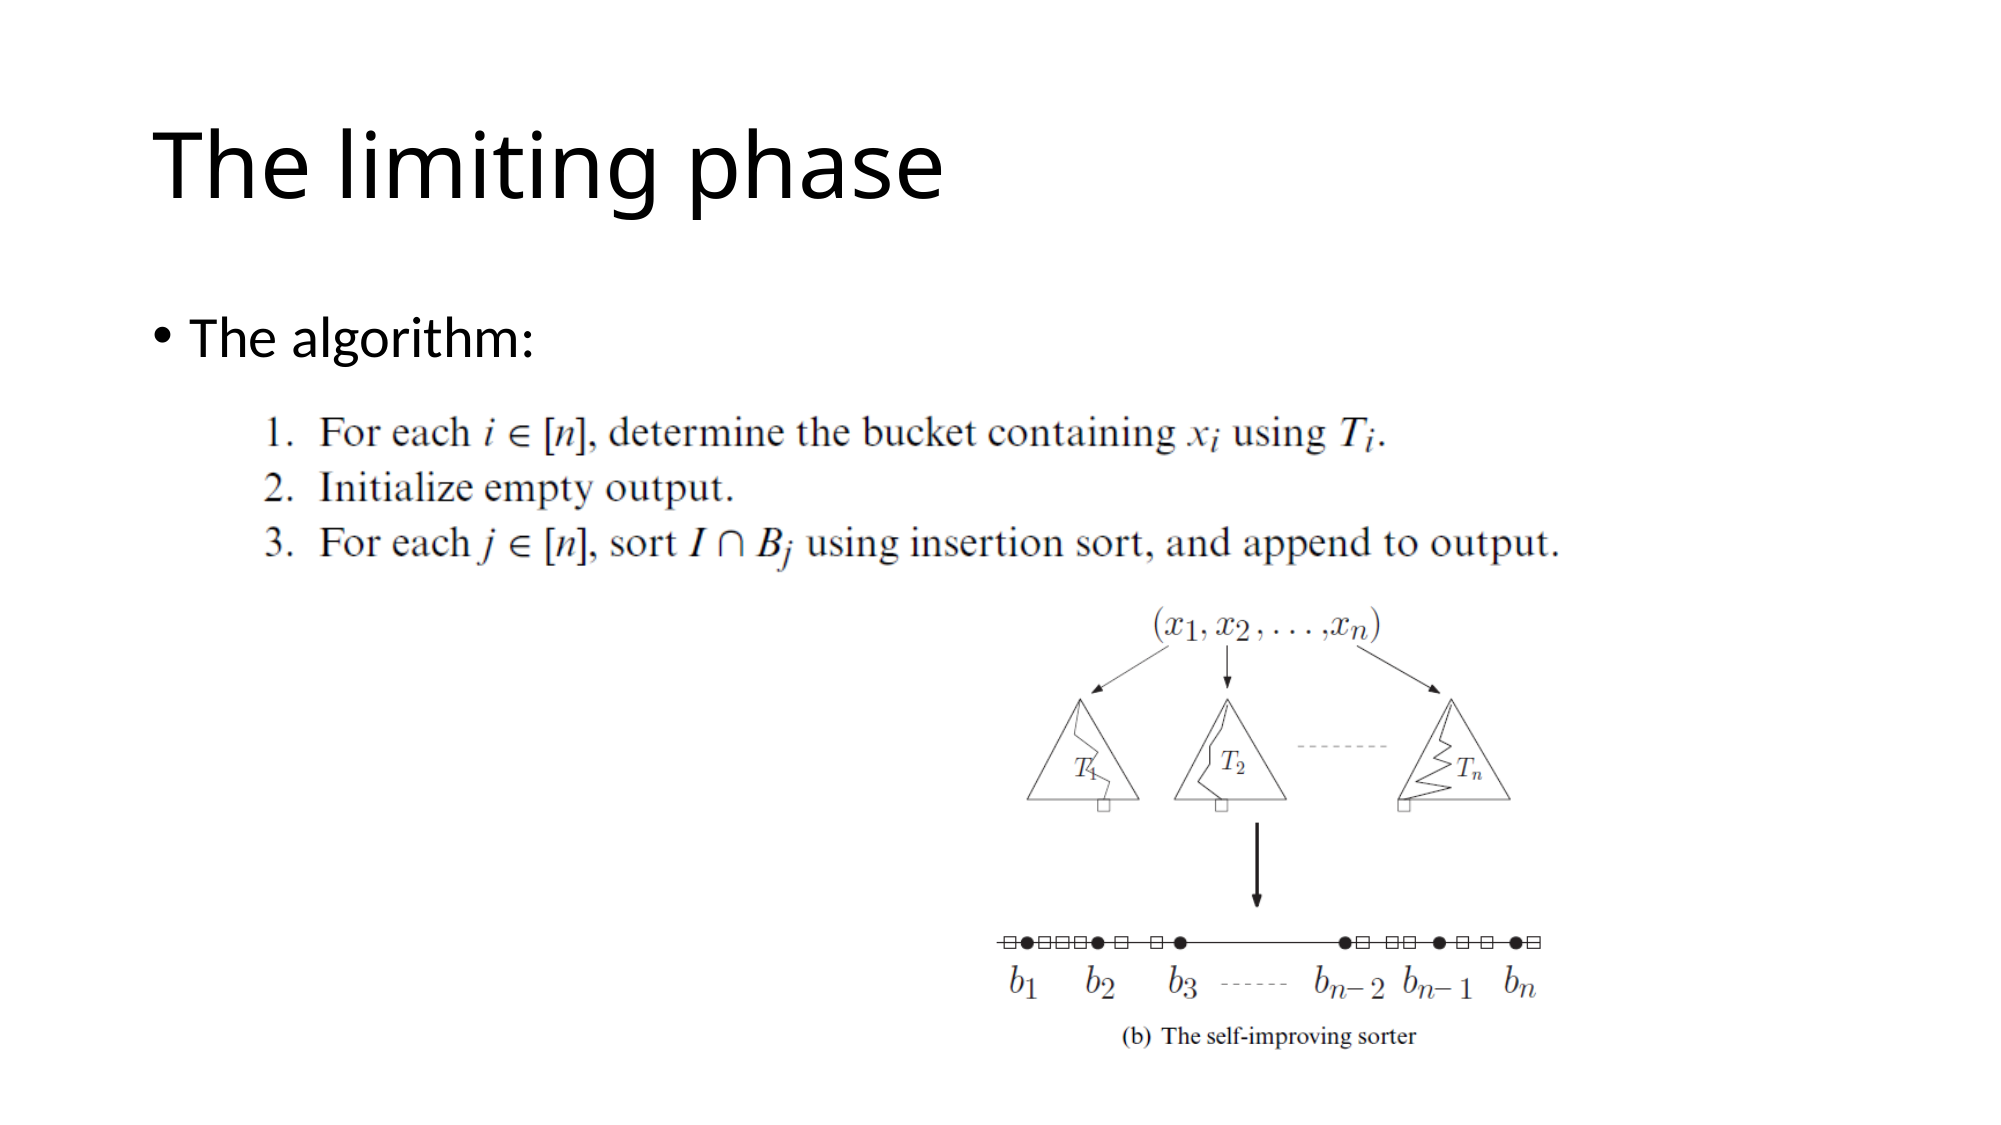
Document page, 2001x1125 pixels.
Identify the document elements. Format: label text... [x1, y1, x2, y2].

list The algorithm: [137, 299, 1863, 1014]
picture [991, 598, 1580, 1066]
title The limiting phase [137, 59, 1863, 278]
picture [251, 399, 1580, 588]
